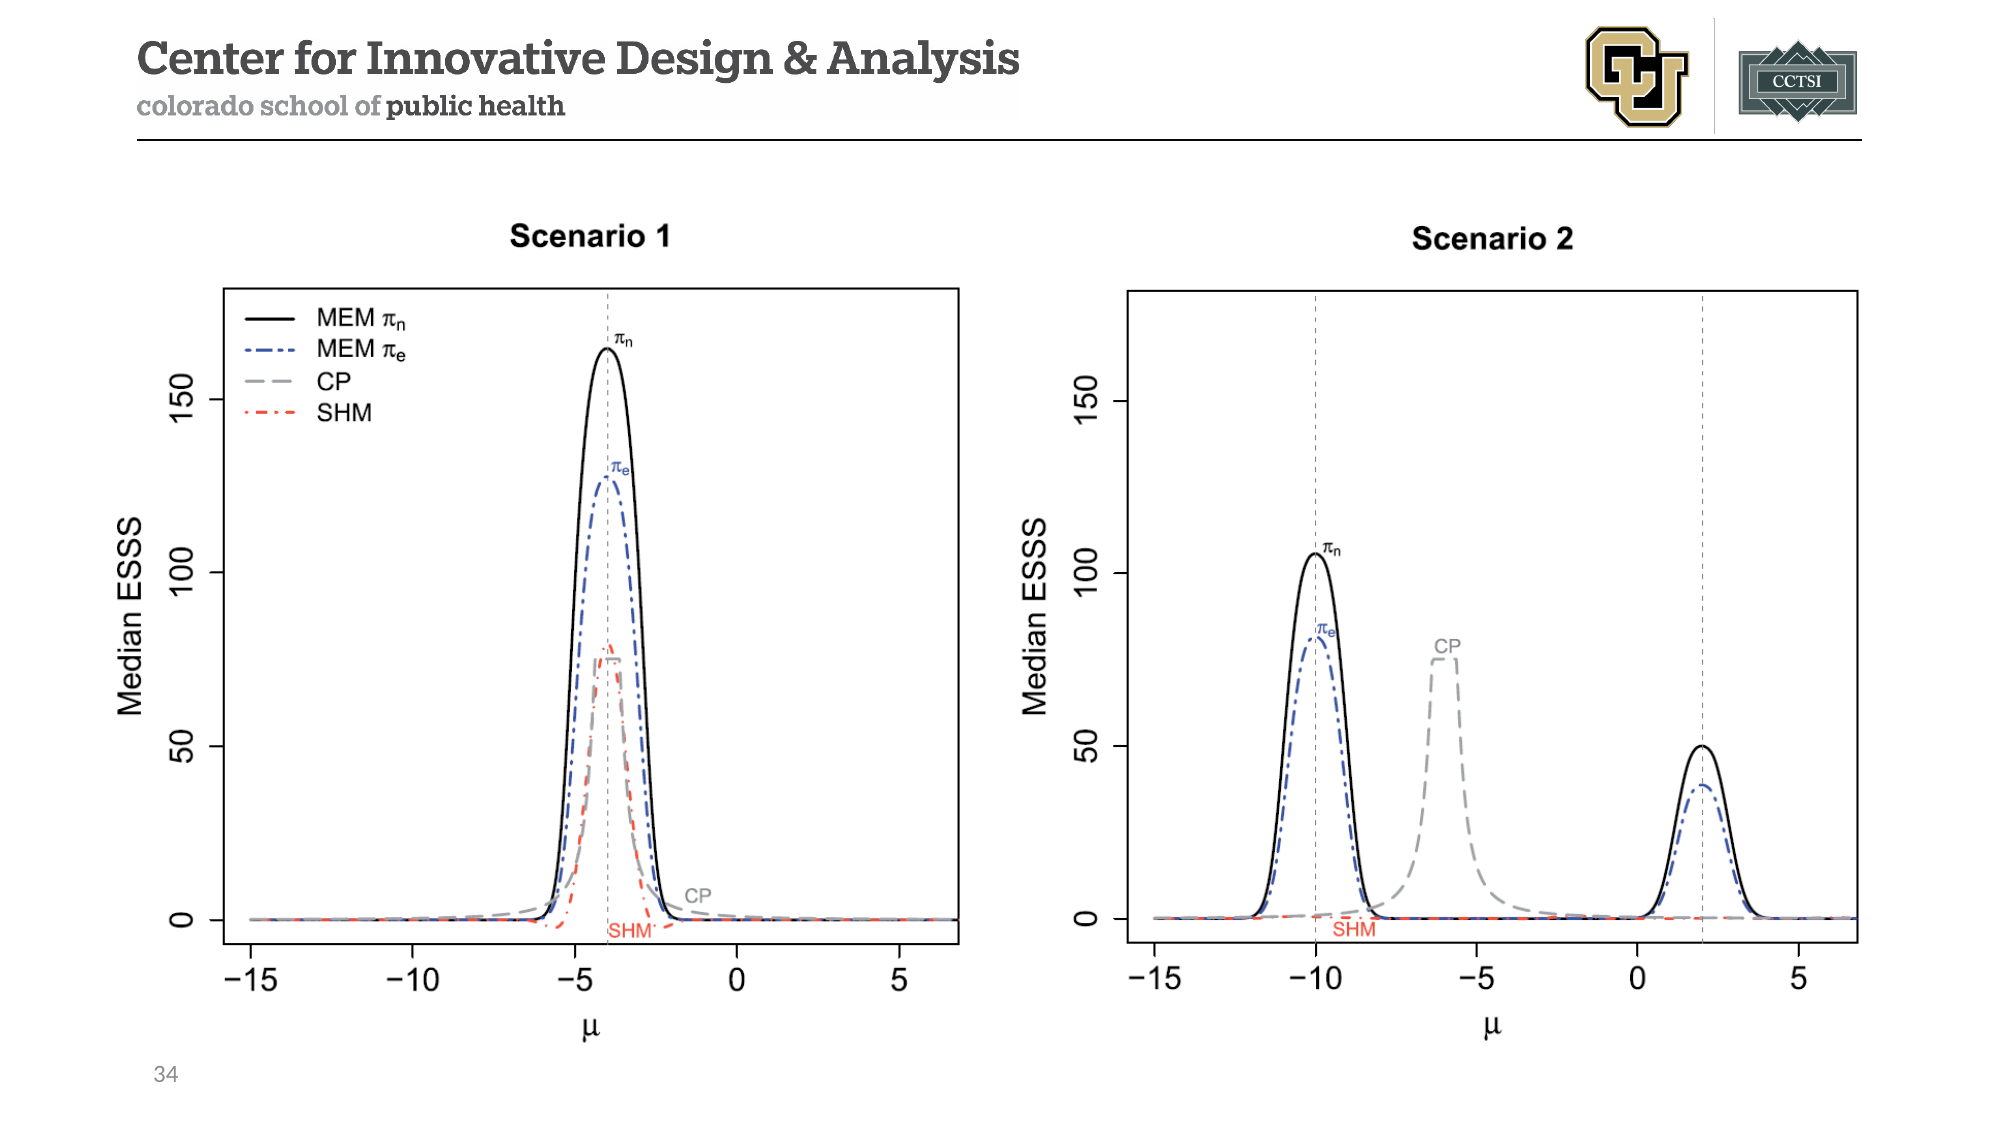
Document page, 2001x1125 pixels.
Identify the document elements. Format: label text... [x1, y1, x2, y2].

picture [1584, 17, 1857, 134]
picture [87, 155, 1911, 1057]
picture [137, 39, 1019, 120]
slide_number 34 [138, 1068, 589, 1103]
